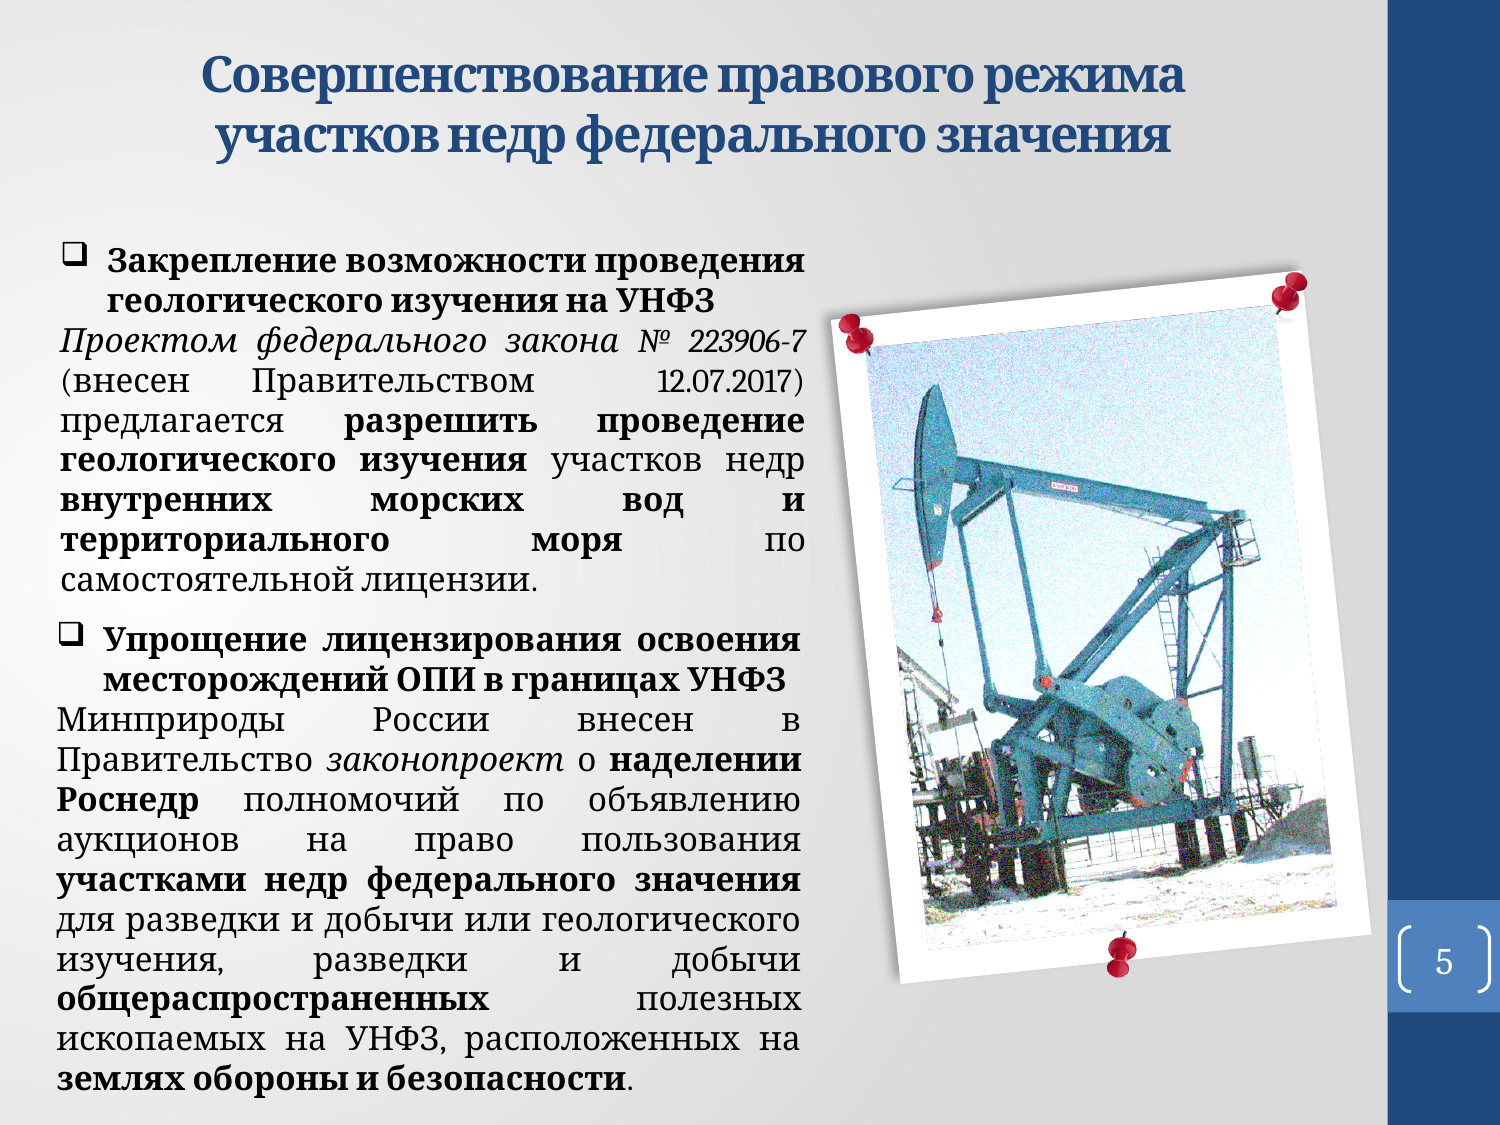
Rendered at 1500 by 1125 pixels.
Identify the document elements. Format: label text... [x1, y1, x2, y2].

text_box Упрощение лицензирования освоения месторождений ОПИ в границах УНФЗ Минприроды России внесен в Правительство законопроект о наделении Роснедр полномочий по объявлению аукционов на право пользования участками недр федерального значения для разведки и добычи или геологического изучения, разведки и добычи общераспространенных полезных ископаемых на УНФЗ, расположенных на землях обороны и безопасности. [41, 610, 817, 1105]
title Совершенствование правового режима участков недр федерального значения [68, 30, 1319, 174]
slide_number 5 [1397, 925, 1492, 994]
text_box Закрепление возможности проведения геологического изучения на УНФЗ Проектом федерального закона № 223906-7 (внесен Правительством 12.07.2017) предлагается разрешить проведение геологического изучения участков недр внутренних морских вод и территориального моря по самостоятельной лицензии. [45, 231, 821, 606]
picture [821, 267, 1336, 988]
